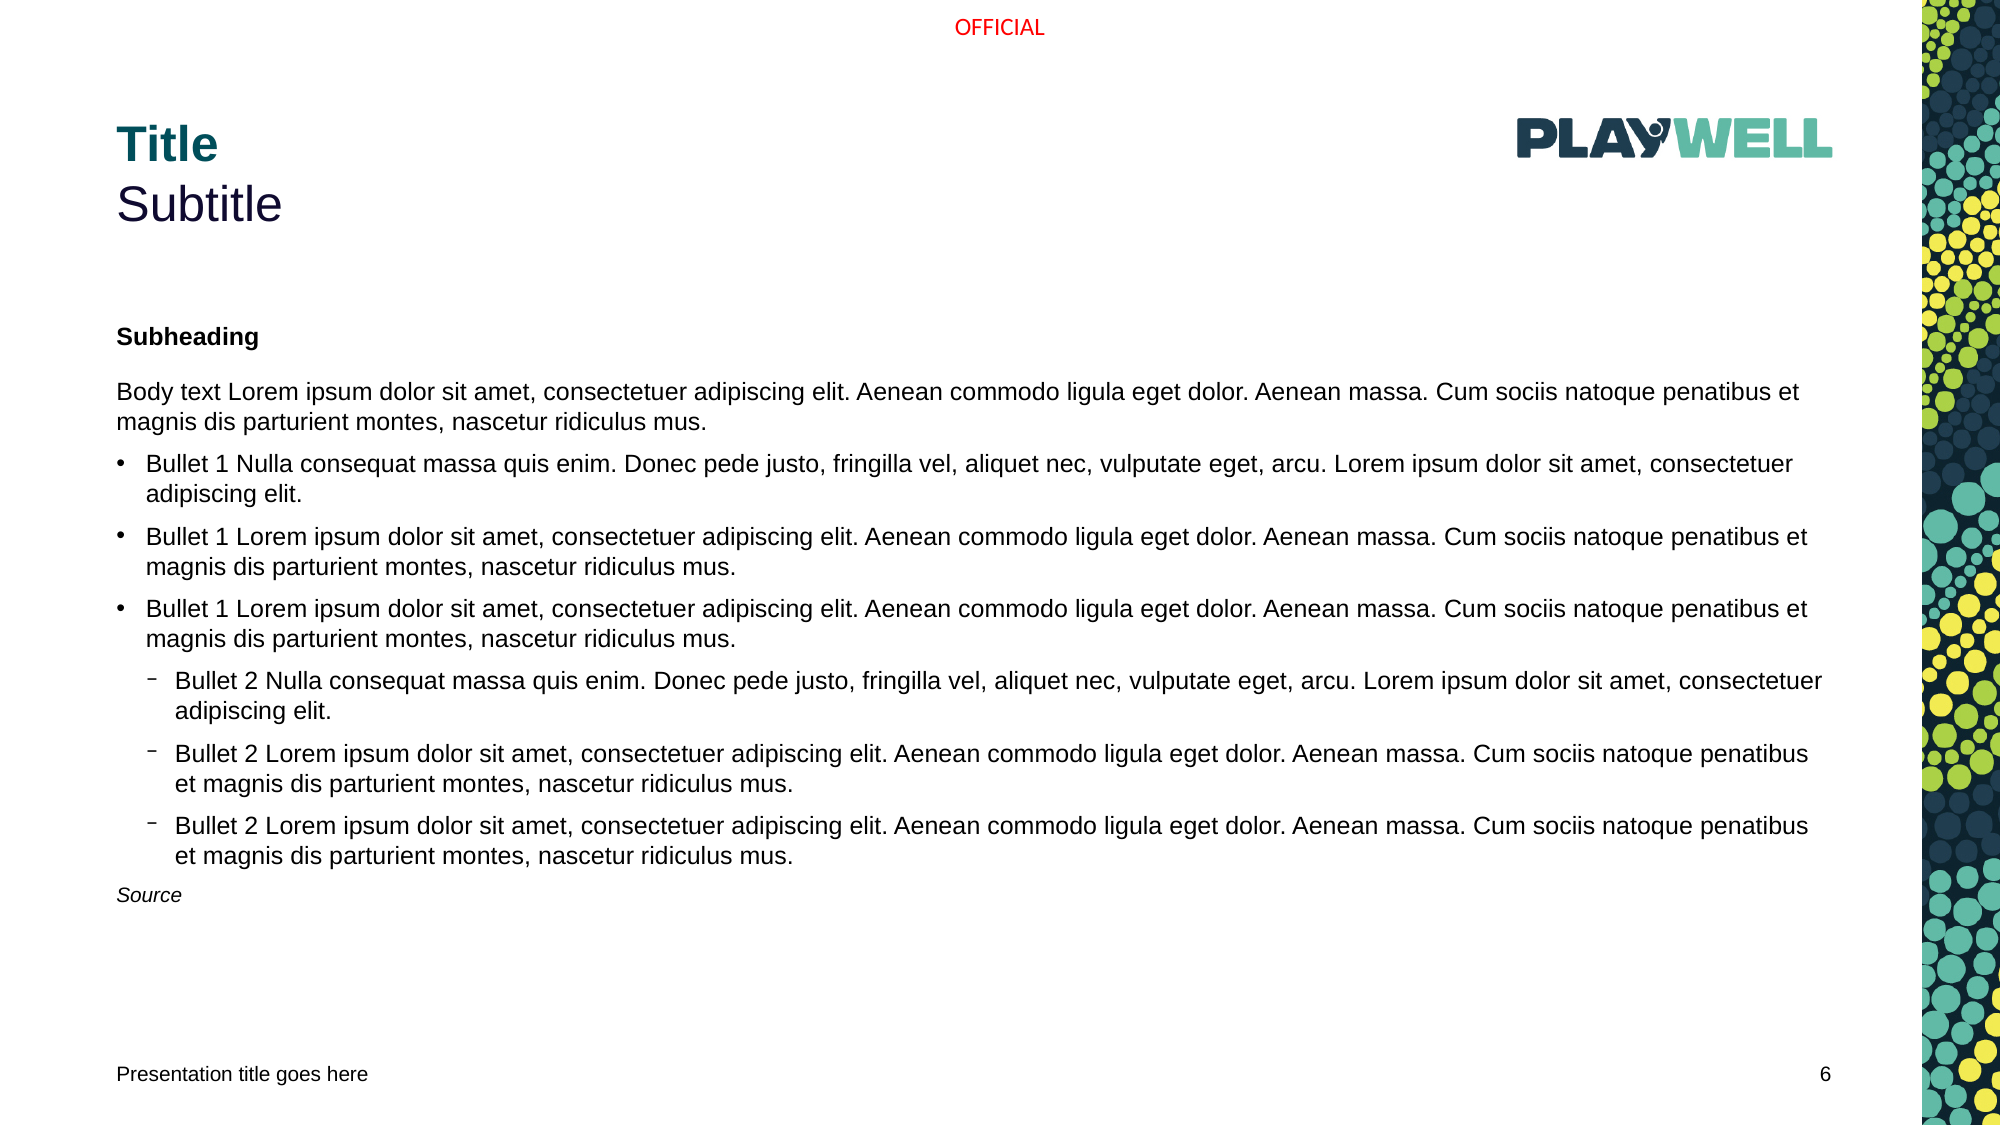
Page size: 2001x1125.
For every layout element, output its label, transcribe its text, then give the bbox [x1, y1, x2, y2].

list Subheading Body text Lorem ipsum dolor sit amet, consectetuer adipiscing elit. Aenean commodo ligula eget dolor. Aenean massa. Cum sociis natoque penatibus et magnis dis parturient montes, nascetur ridiculus mus. Bullet 1 Nulla consequat massa quis enim. Donec pede justo, fringilla vel, aliquet nec, vulputate eget, arcu. Lorem ipsum dolor sit amet, consectetuer adipiscing elit. Bullet 1 Lorem ipsum dolor sit amet, consectetuer adipiscing elit. Aenean commodo ligula eget dolor. Aenean massa. Cum sociis natoque penatibus et magnis dis parturient montes, nascetur ridiculus mus. Bullet 1 Lorem ipsum dolor sit amet, consectetuer adipiscing elit. Aenean commodo ligula eget dolor. Aenean massa. Cum sociis natoque penatibus et magnis dis parturient montes, nascetur ridiculus mus. Bullet 2 Nulla consequat massa quis enim. Donec pede justo, fringilla vel, aliquet nec, vulputate eget, arcu. Lorem ipsum dolor sit amet, consectetuer adipiscing elit. Bullet 2 Lorem ipsum dolor sit amet, consectetuer adipiscing elit. Aenean commodo ligula eget dolor. Aenean massa. Cum sociis natoque penatibus et magnis dis parturient montes, nascetur ridiculus mus. Bullet 2 Lorem ipsum dolor sit amet, consectetuer adipiscing elit. Aenean commodo ligula eget dolor. Aenean massa. Cum sociis natoque penatibus et magnis dis parturient montes, nascetur ridiculus mus. Source [116, 320, 1832, 1005]
picture [1922, 0, 2000, 1125]
list Subtitle [116, 171, 1832, 225]
title Title [116, 118, 1834, 172]
slide_number 6 [1381, 1042, 1832, 1103]
picture [1510, 110, 1841, 164]
footer Presentation title goes here [116, 1042, 792, 1103]
